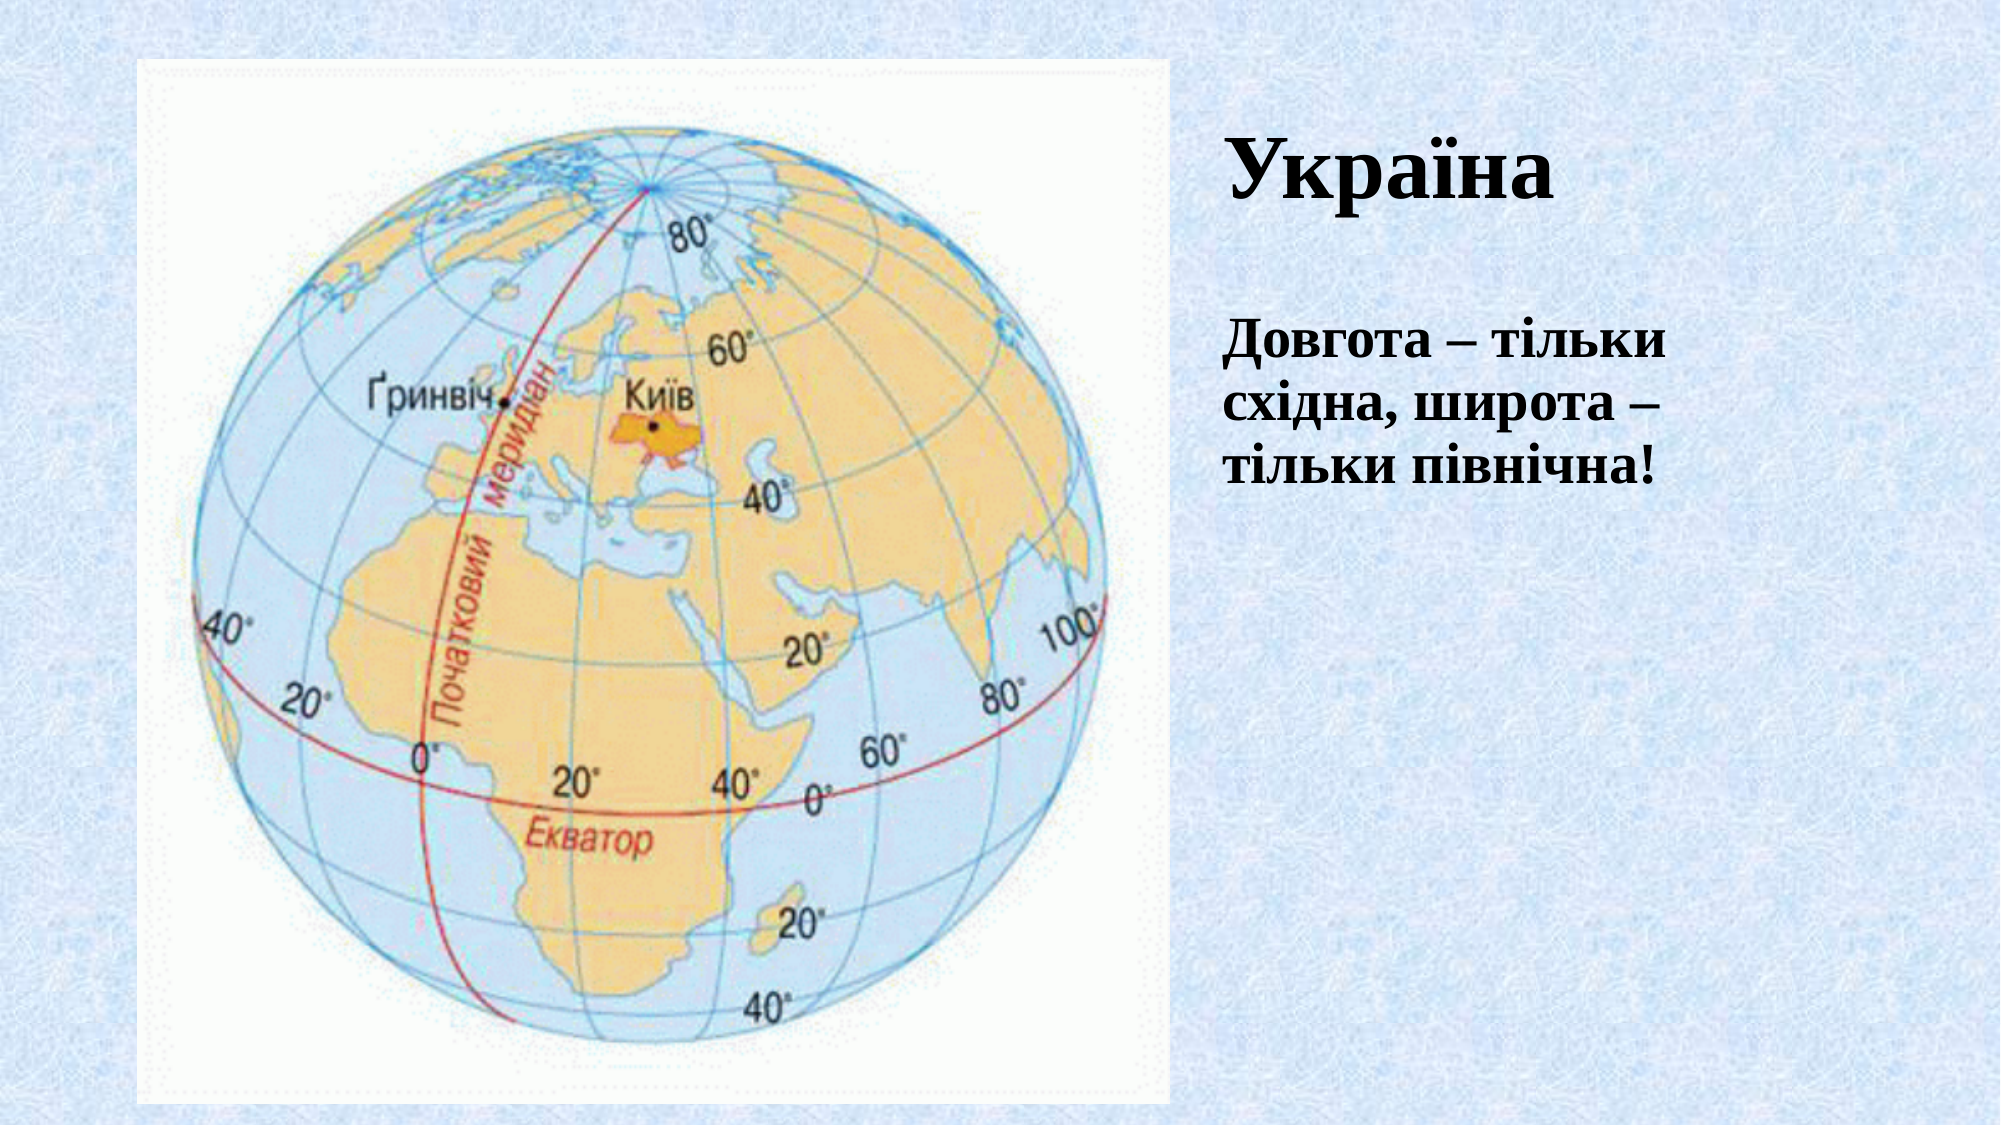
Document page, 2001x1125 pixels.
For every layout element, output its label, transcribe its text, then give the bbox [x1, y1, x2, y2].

list Довгота – тільки східна, широта – тільки північна! [1207, 299, 1863, 1104]
picture [0, 0, 2001, 1125]
title Україна [1207, 59, 1863, 278]
